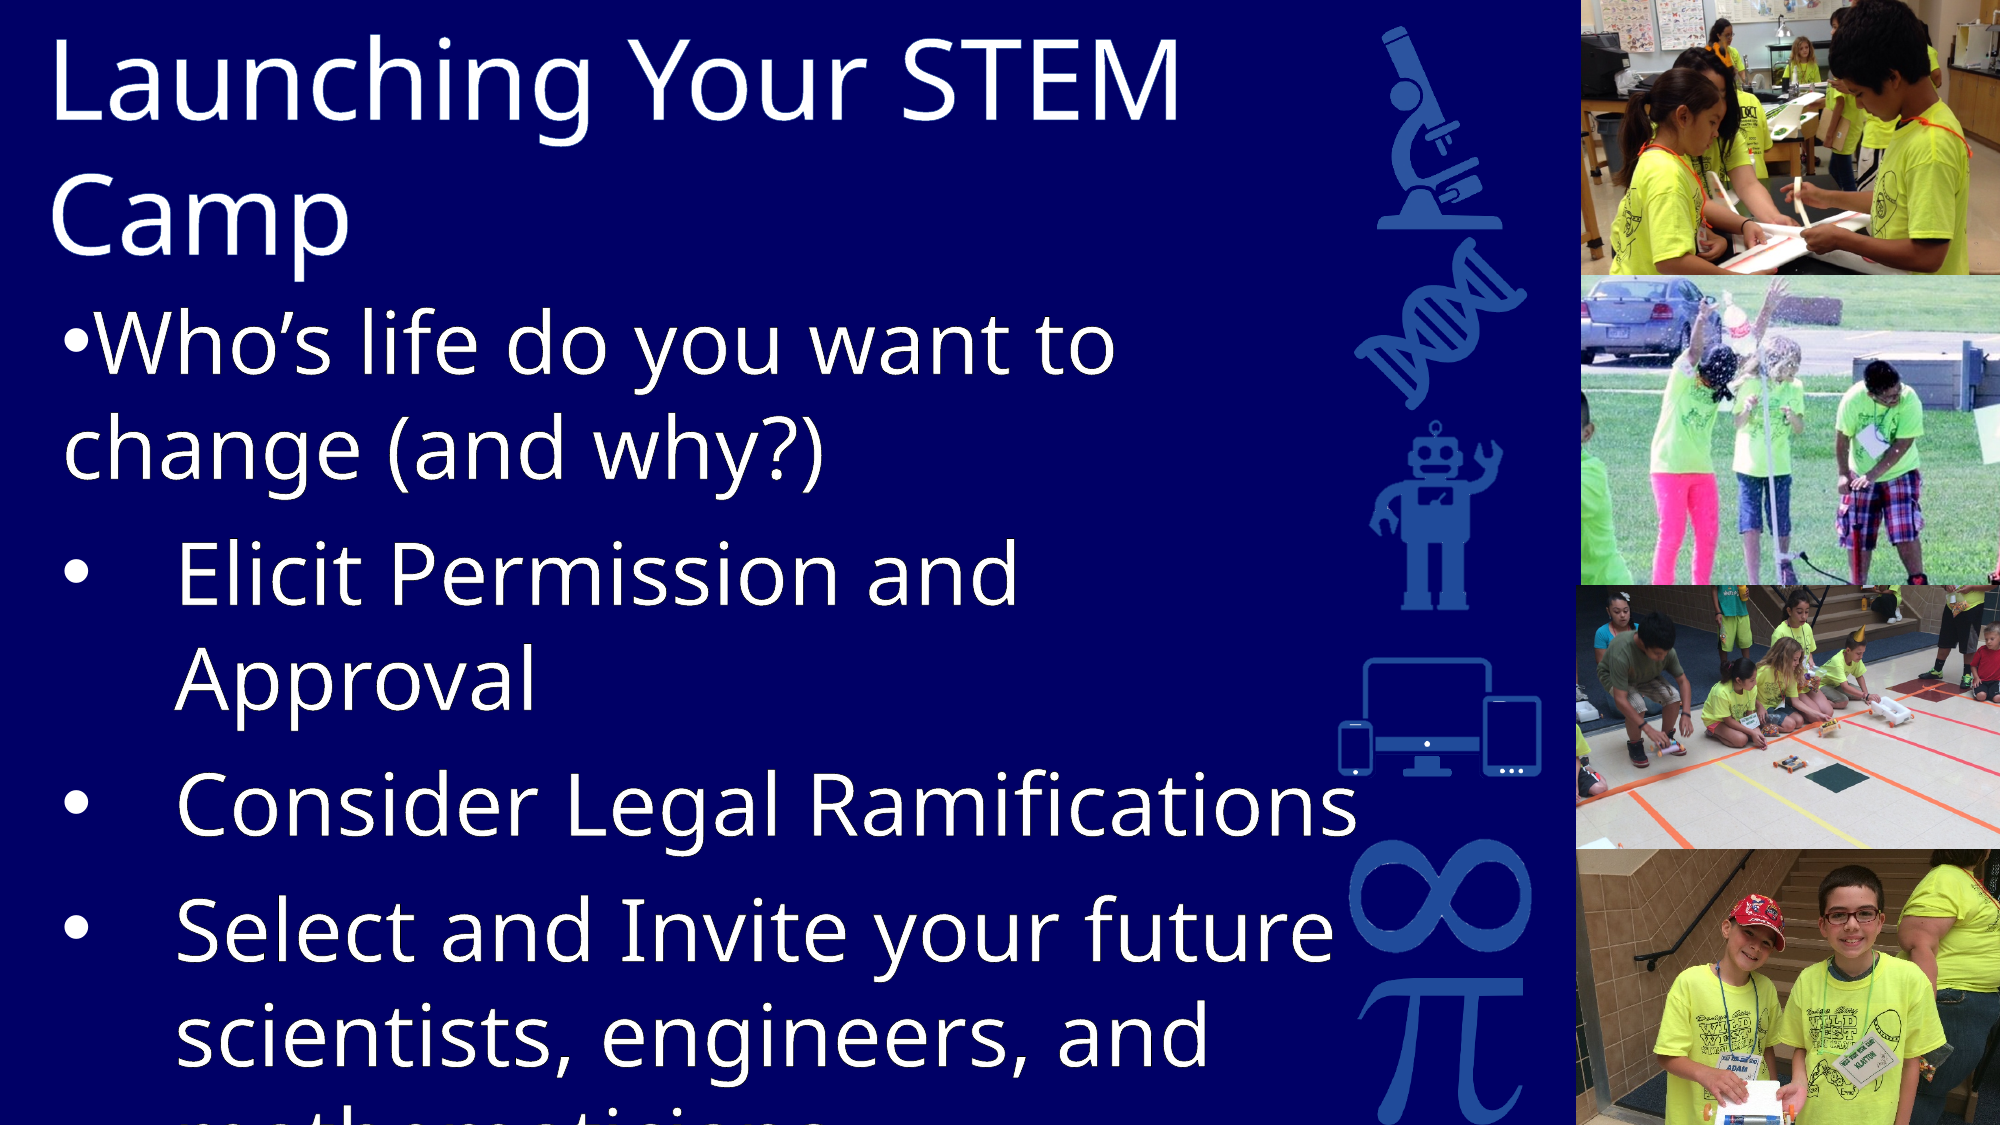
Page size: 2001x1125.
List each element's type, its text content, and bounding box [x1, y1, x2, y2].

text_box Launching Your STEM Camp [30, 0, 1279, 285]
picture [1347, 804, 1532, 1125]
text_box Who’s life do you want to change (and why?) Elicit Permission and Approval Consider Legal Ramifications Select and Invite your future scientists, engineers, and mathematicians [46, 279, 1382, 1125]
picture [1349, 21, 1530, 625]
picture [1335, 655, 1544, 779]
picture [1576, 0, 2000, 1125]
